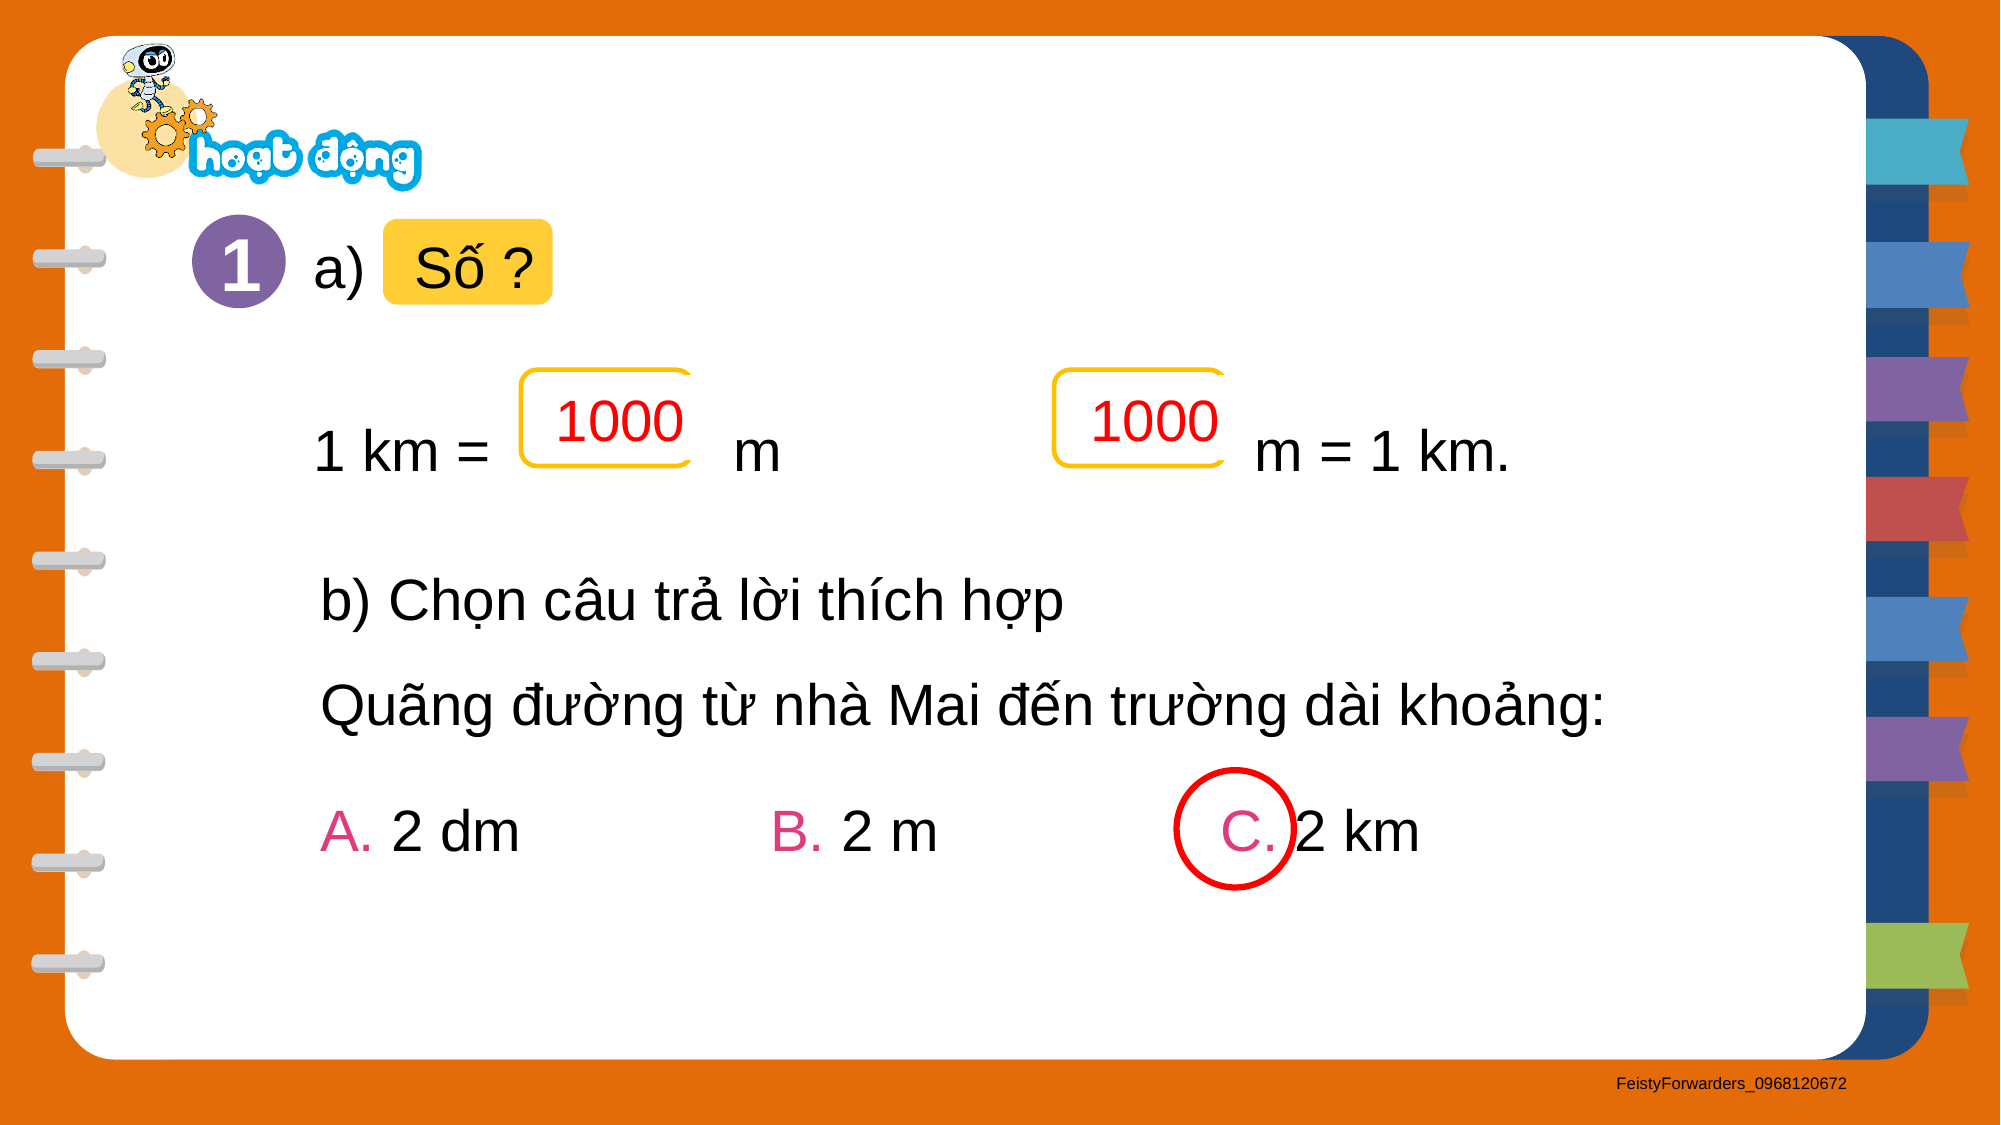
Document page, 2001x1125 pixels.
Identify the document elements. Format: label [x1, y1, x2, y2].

text_box [191, 214, 625, 309]
picture [69, 23, 452, 215]
text_box [1206, 880, 1264, 888]
text_box [298, 334, 1806, 872]
